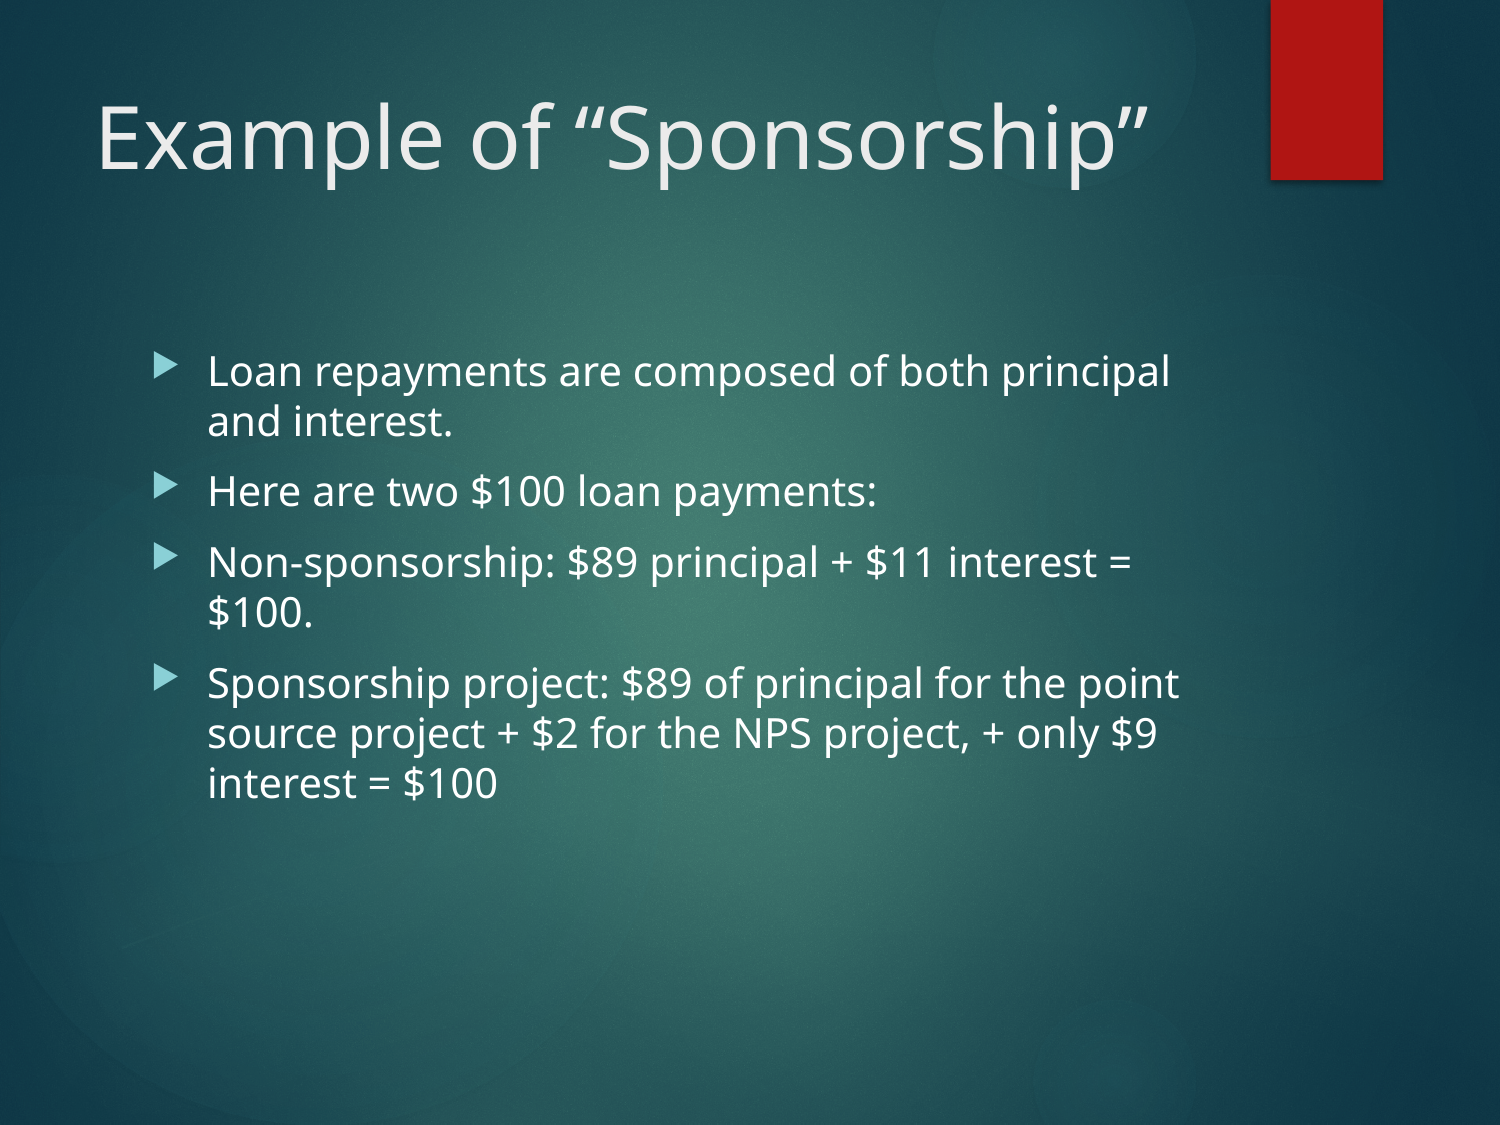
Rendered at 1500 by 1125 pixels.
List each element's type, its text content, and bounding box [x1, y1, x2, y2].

list Loan repayments are composed of both principal and interest. Here are two $100 loan payments: Non-sponsorship: $89 principal + $11 interest = $100. Sponsorship project: $89 of principal for the point source project + $2 for the NPS project, + only $9 interest = $100 [135, 336, 1237, 1025]
title Example of “Sponsorship” [79, 74, 1237, 304]
